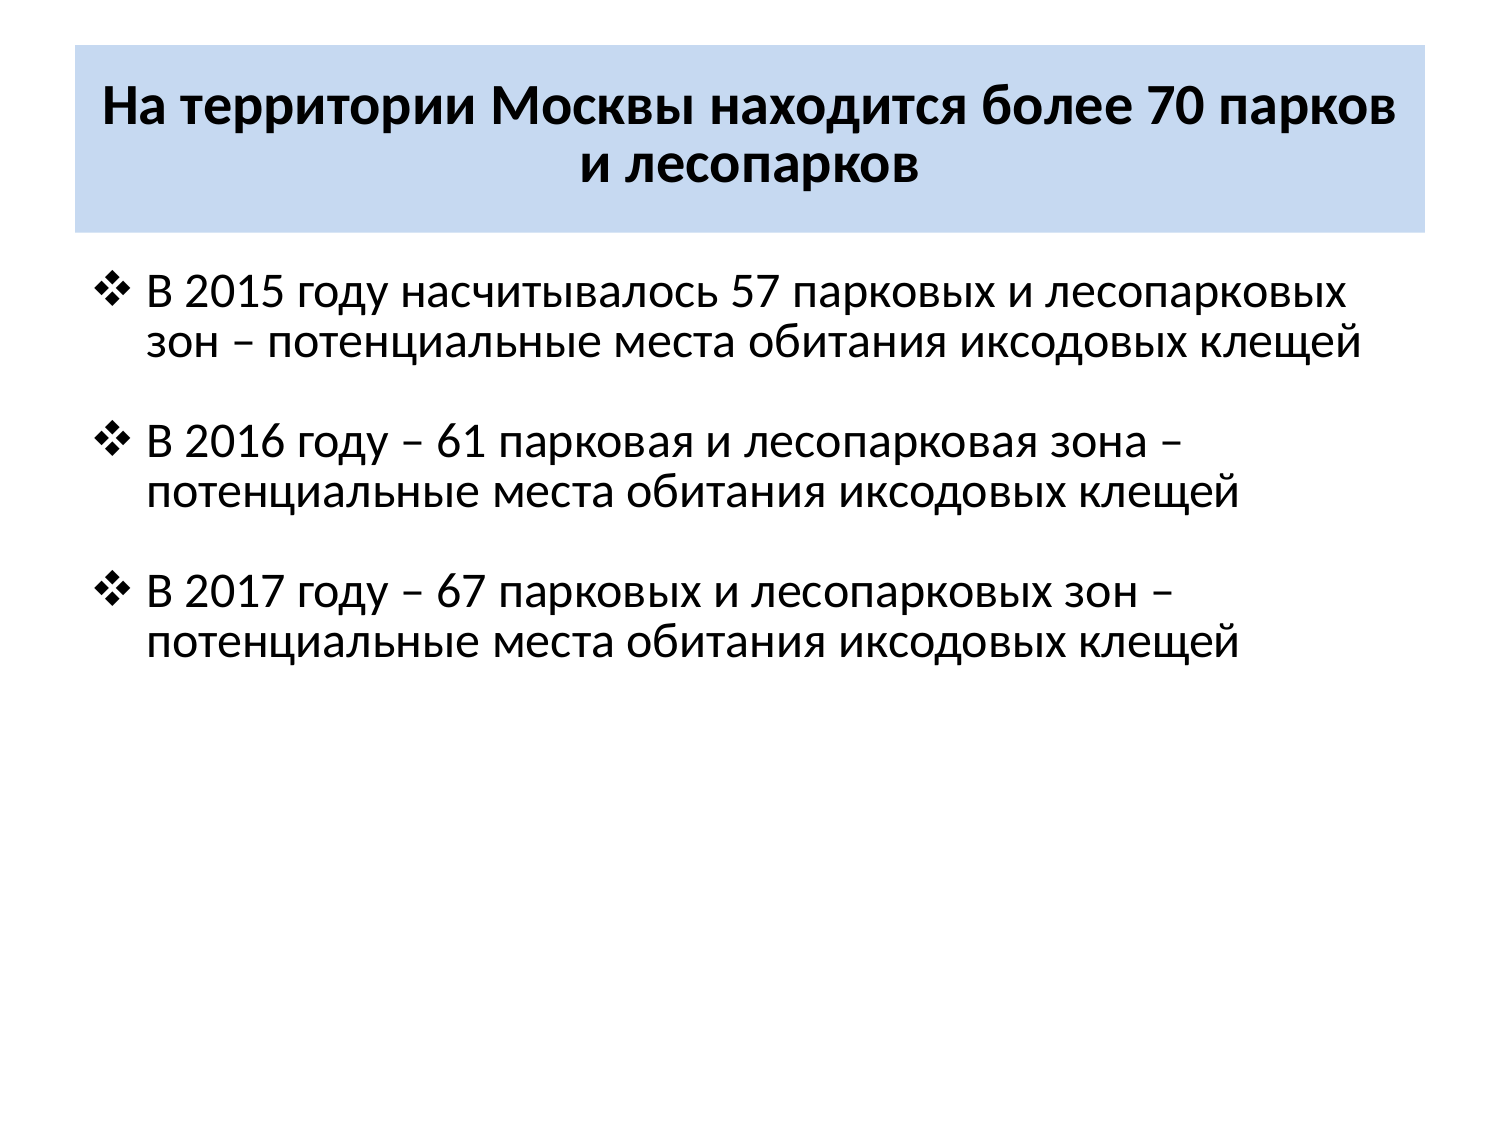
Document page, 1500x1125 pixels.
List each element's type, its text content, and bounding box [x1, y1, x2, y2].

title На территории Москвы находится более 70 парков и лесопарков [75, 45, 1425, 233]
list В 2015 году насчитывалось 57 парковых и лесопарковых зон – потенциальные места обитания иксодовых клещей В 2016 году – 61 парковая и лесопарковая зона – потенциальные места обитания иксодовых клещей В 2017 году – 67 парковых и лесопарковых зон – потенциальные места обитания иксодовых клещей [75, 262, 1425, 1005]
